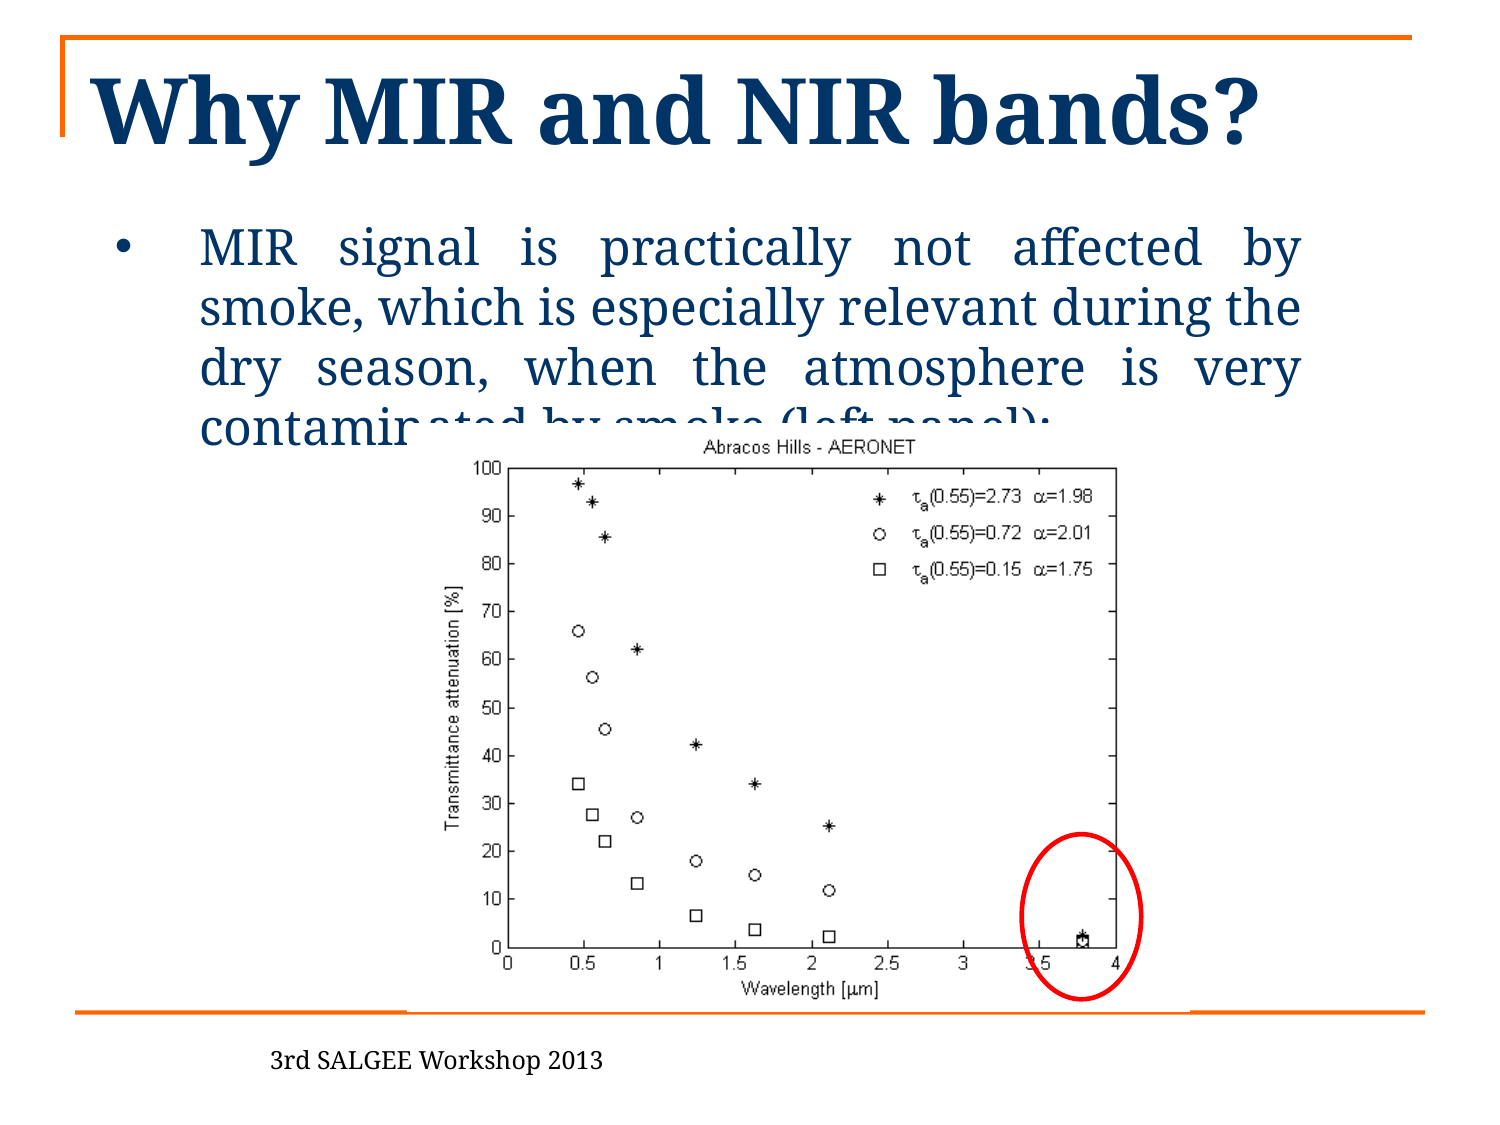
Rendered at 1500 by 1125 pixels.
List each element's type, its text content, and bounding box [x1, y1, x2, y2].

footer 3rd SALGEE Workshop 2013 [76, 1034, 798, 1083]
text_box MIR signal is practically not affected by smoke, which is especially relevant during the dry season, when the atmosphere is very contaminated by smoke (left panel); [100, 208, 1317, 463]
picture [407, 423, 1190, 1012]
title Why MIR and NIR bands? [74, 45, 1426, 233]
